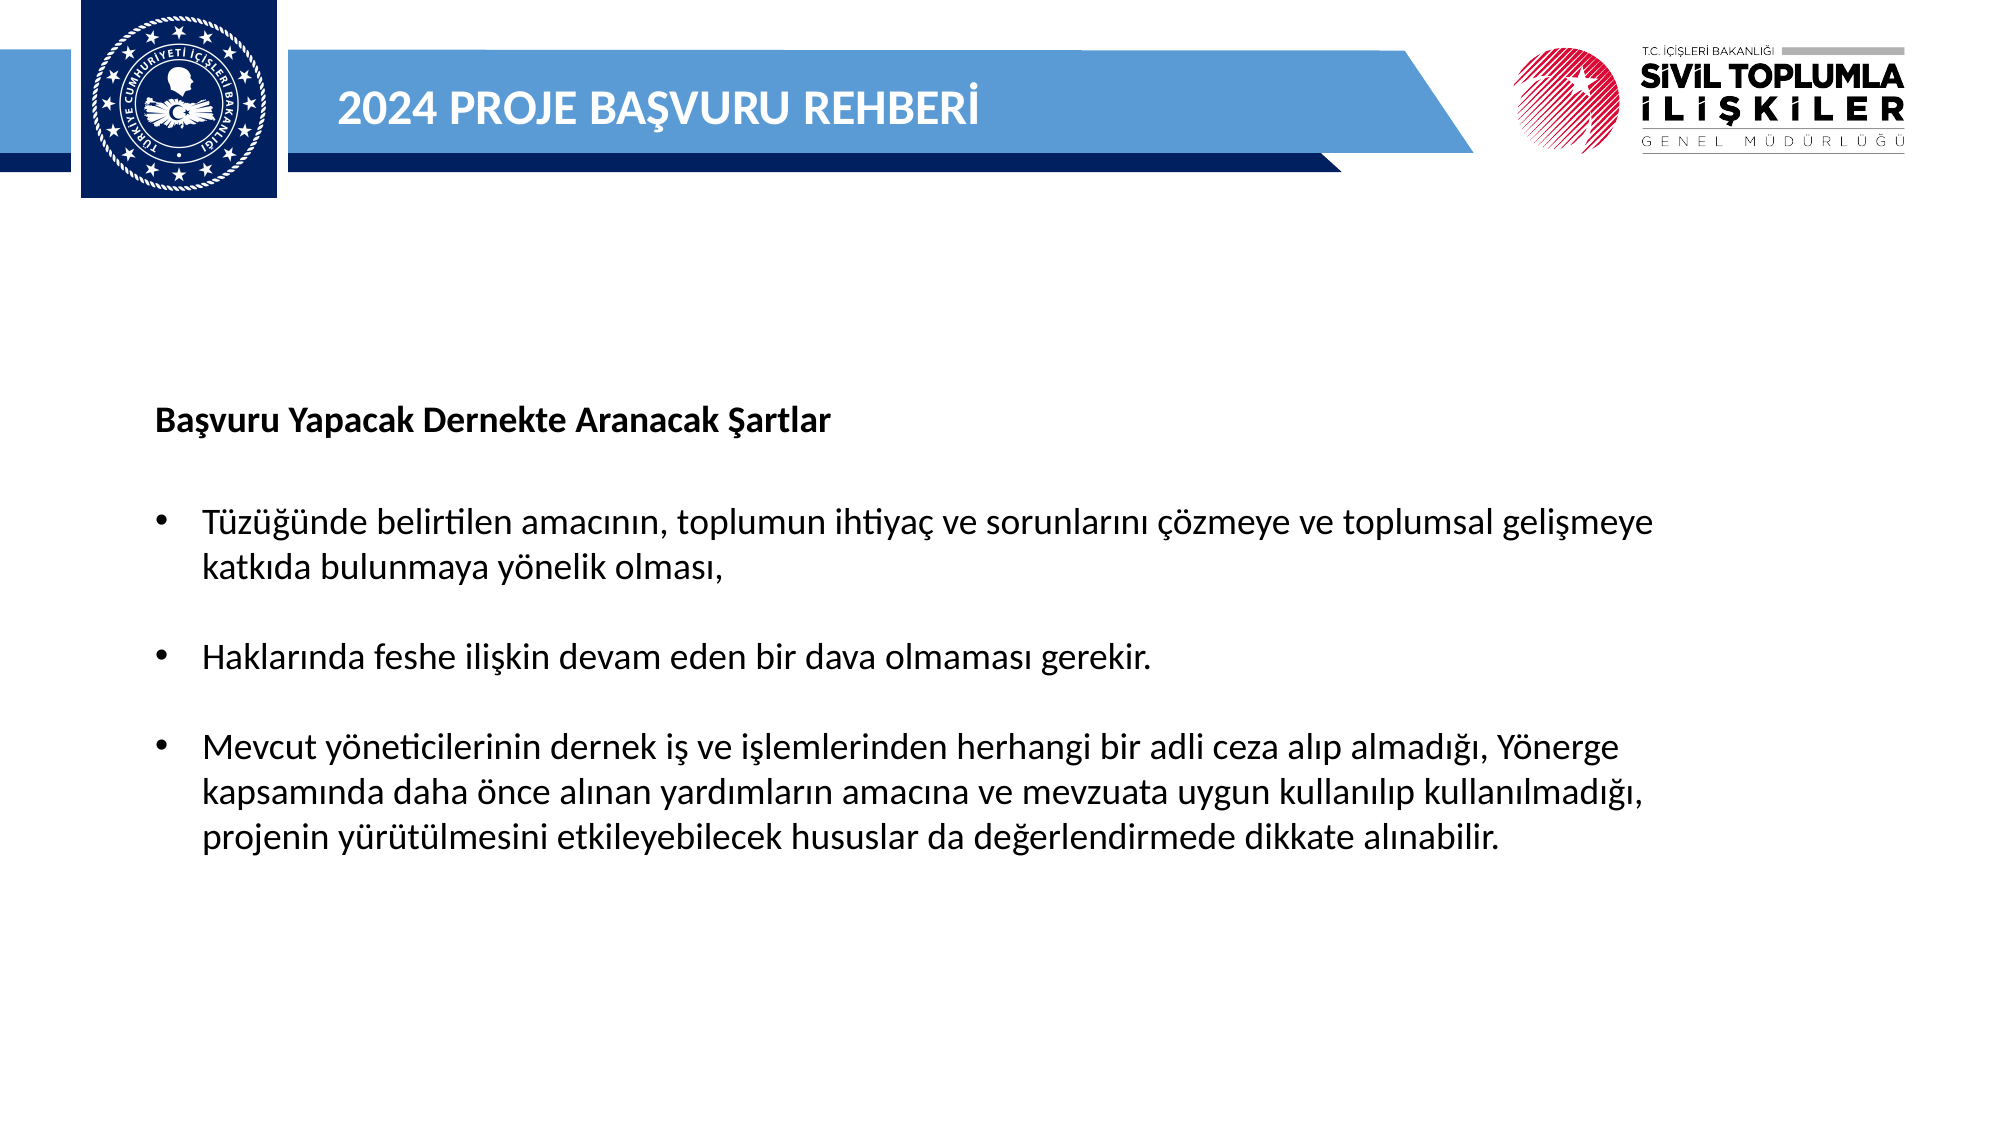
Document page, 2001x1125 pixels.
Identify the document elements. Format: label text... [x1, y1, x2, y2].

text_box Başvuru Yapacak Dernekte Aranacak Şartlar Tüzüğünde belirtilen amacının, toplumun ihtiyaç ve sorunlarını çözmeye ve toplumsal gelişmeye katkıda bulunmaya yönelik olması, Haklarında feshe ilişkin devam eden bir dava olmaması gerekir. Mevcut yöneticilerinin dernek iş ve işlemlerinden herhangi bir adli ceza alıp almadığı, Yönerge kapsamında daha önce alınan yardımların amacına ve mevzuata uygun kullanılıp kullanılmadığı, projenin yürütülmesini etkileyebilecek hususlar da değerlendirmede dikkate alınabilir. [140, 387, 1724, 972]
text_box 2024 PROJE BAŞVURU REHBERİ [322, 67, 997, 142]
picture [1504, 34, 1914, 162]
picture [92, 16, 266, 191]
